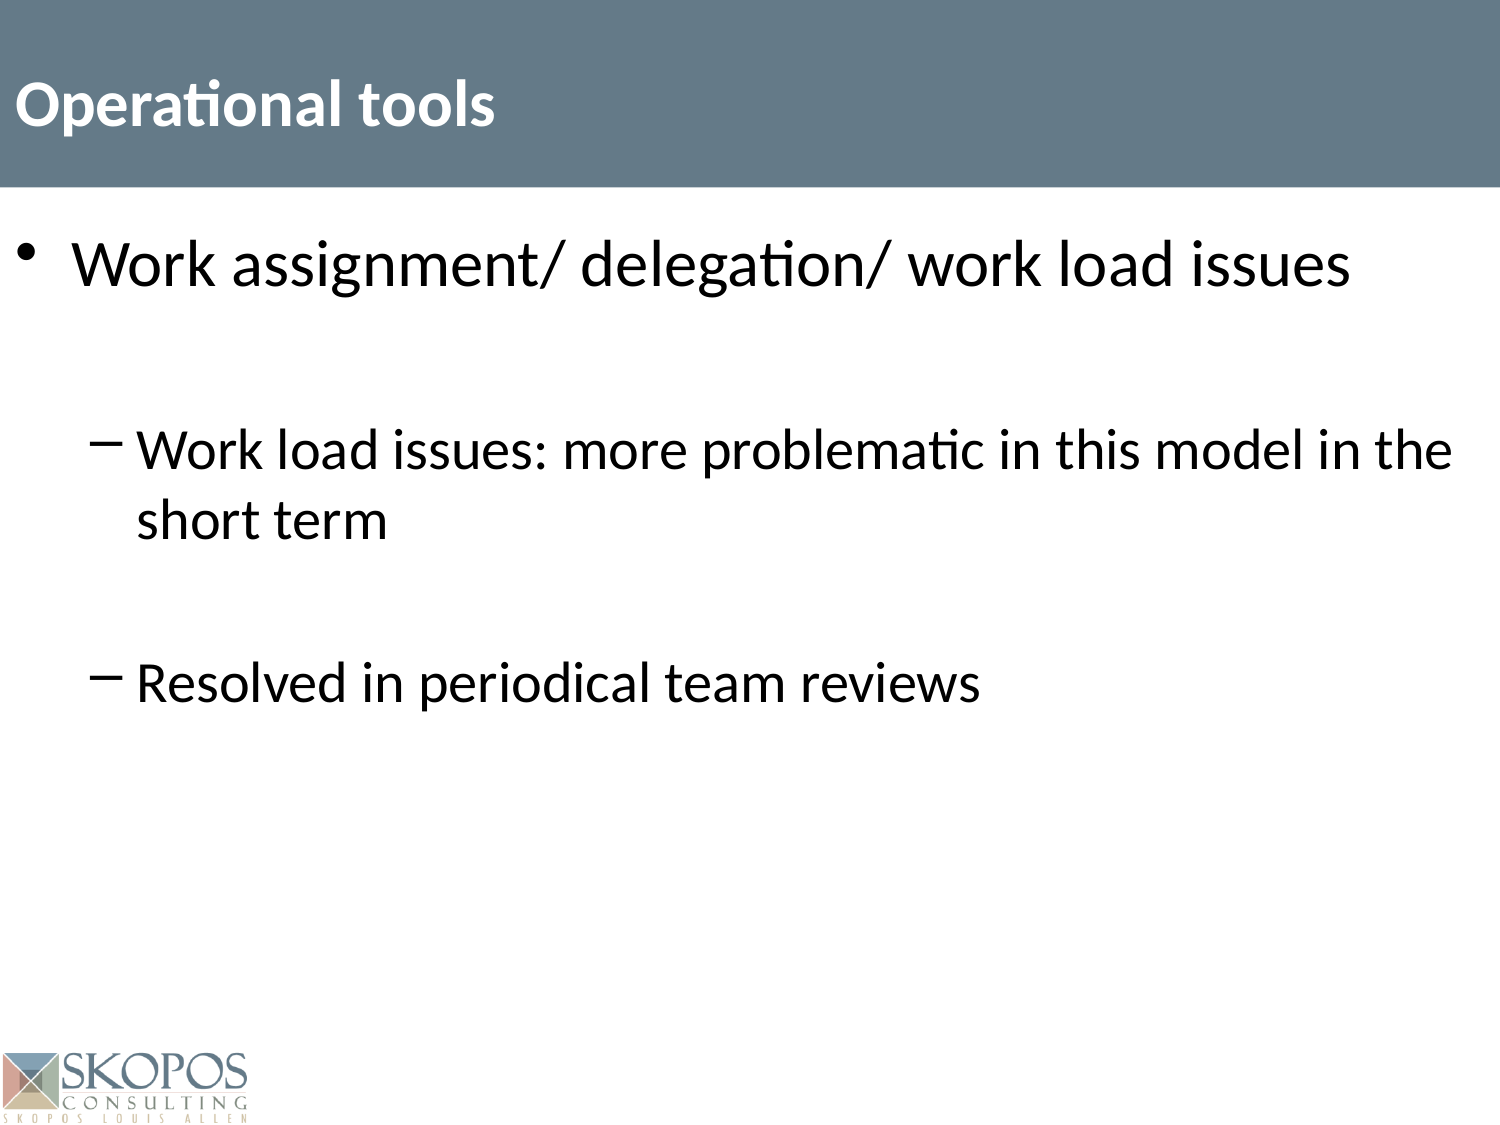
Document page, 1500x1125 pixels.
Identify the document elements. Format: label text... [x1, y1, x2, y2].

list Work assignment/ delegation/ work load issues Work load issues: more problematic in this model in the short term Resolved in periodical team reviews [0, 212, 1500, 1006]
title Operational tools [0, 12, 1351, 188]
picture [0, 1049, 250, 1125]
